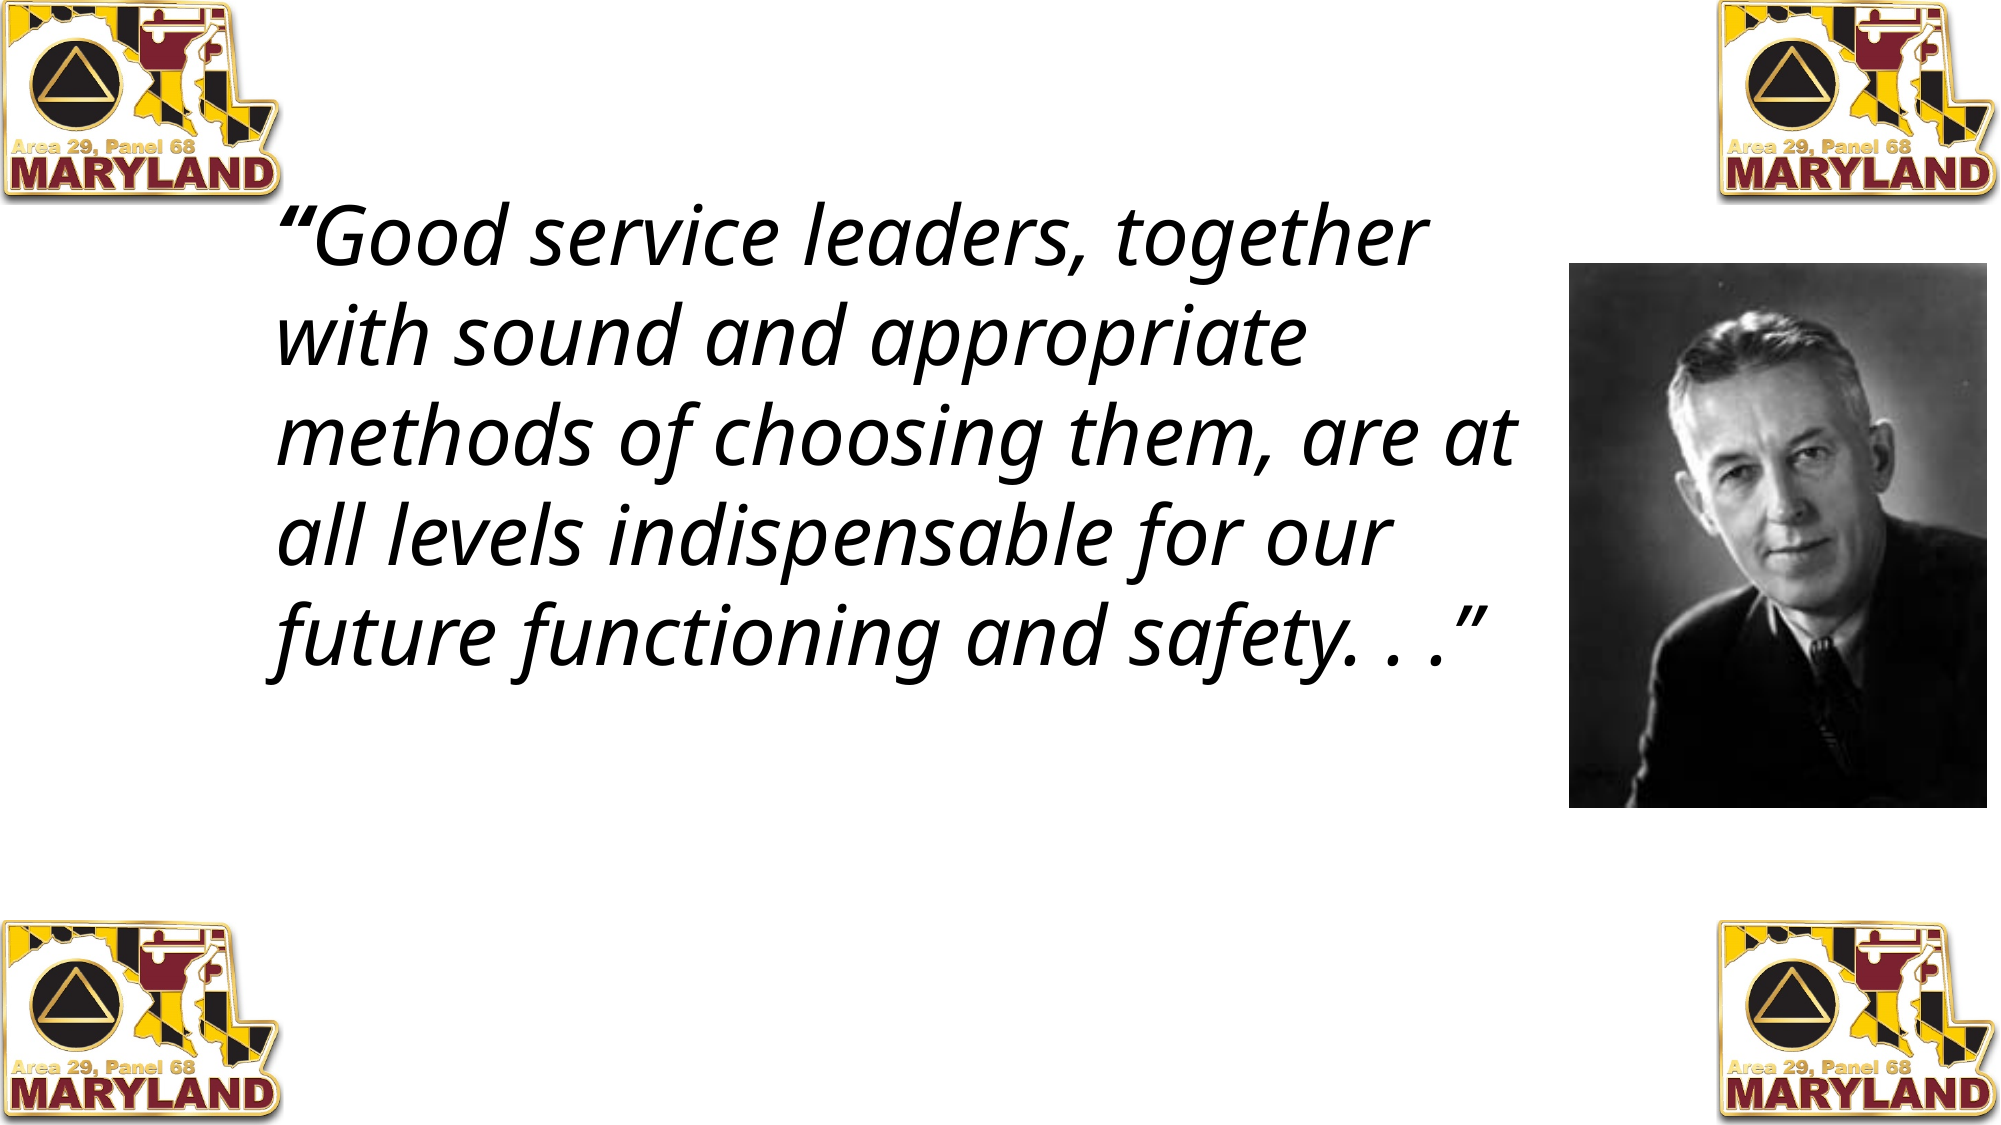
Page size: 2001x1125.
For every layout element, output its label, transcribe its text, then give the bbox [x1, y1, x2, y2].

text_box “Good service leaders, together with sound and appropriate methods of choosing them, are at all levels indispensable for our future functioning and safety. . .” [260, 174, 1618, 690]
picture [0, 0, 284, 205]
picture [1716, 920, 2000, 1125]
picture [1569, 263, 1987, 808]
picture [0, 920, 284, 1125]
picture [1716, 0, 2000, 205]
